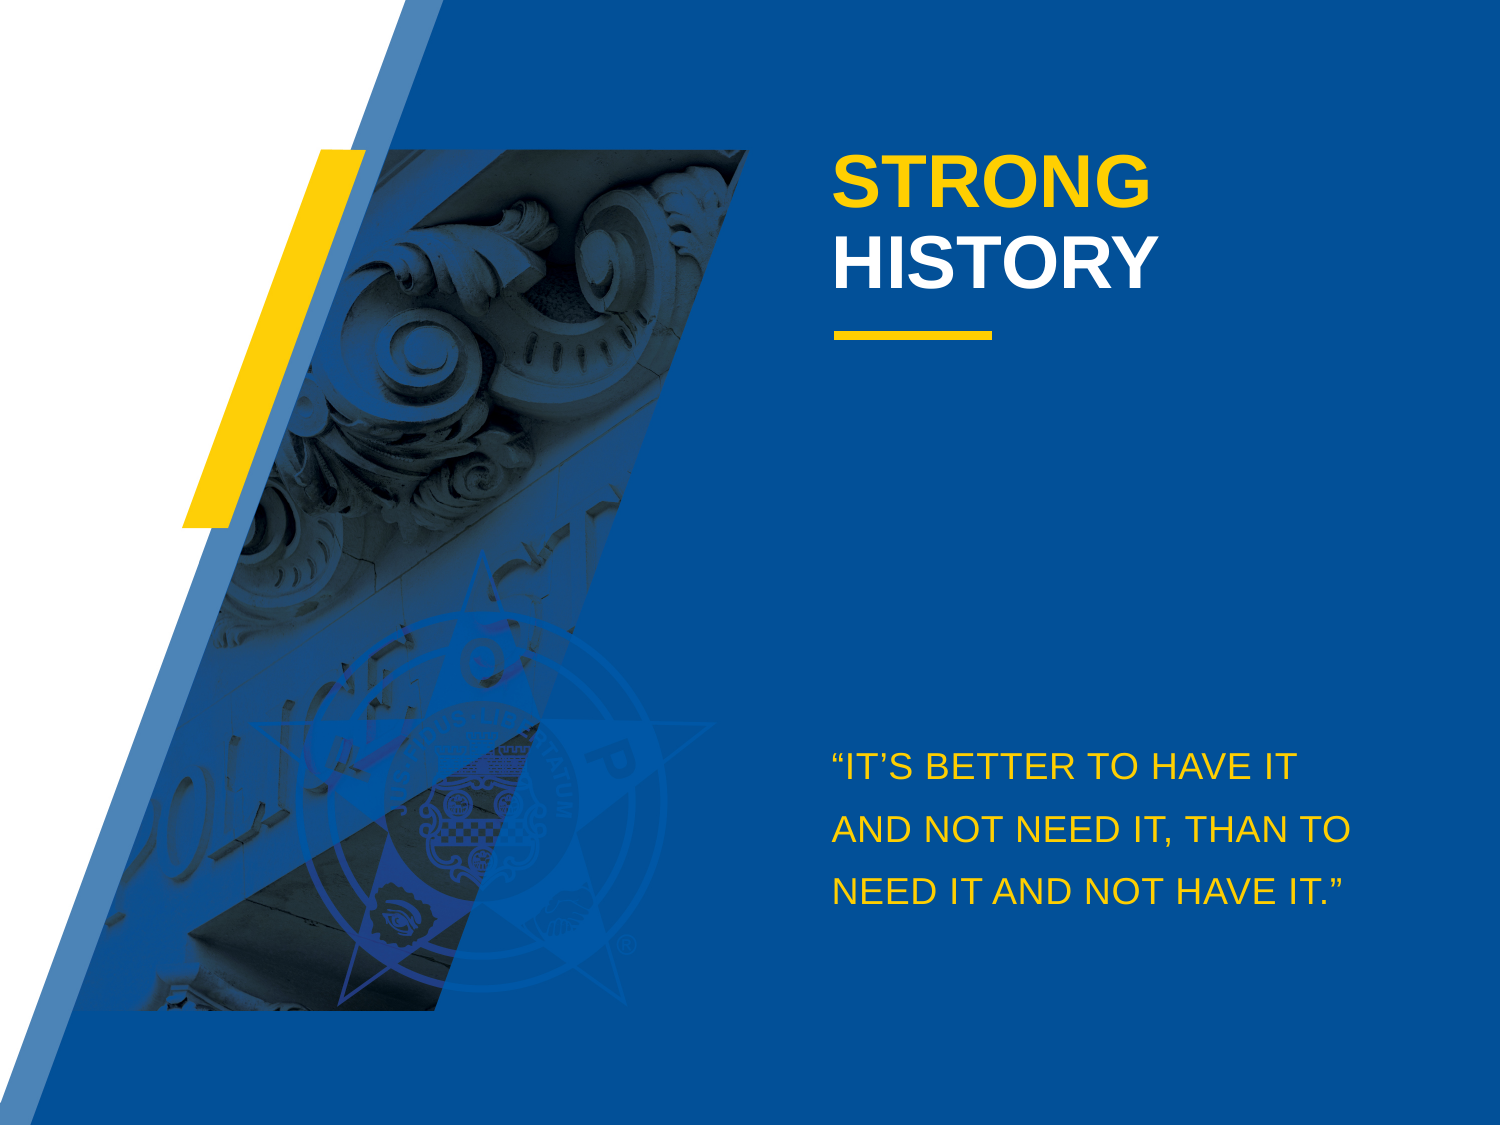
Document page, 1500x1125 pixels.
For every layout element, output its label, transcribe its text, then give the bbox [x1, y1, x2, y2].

title Strong History [816, 131, 1383, 313]
picture [0, 0, 1500, 1125]
text_box “It’s better to have it and not need it, than to need it and not have it.” [816, 717, 1426, 920]
